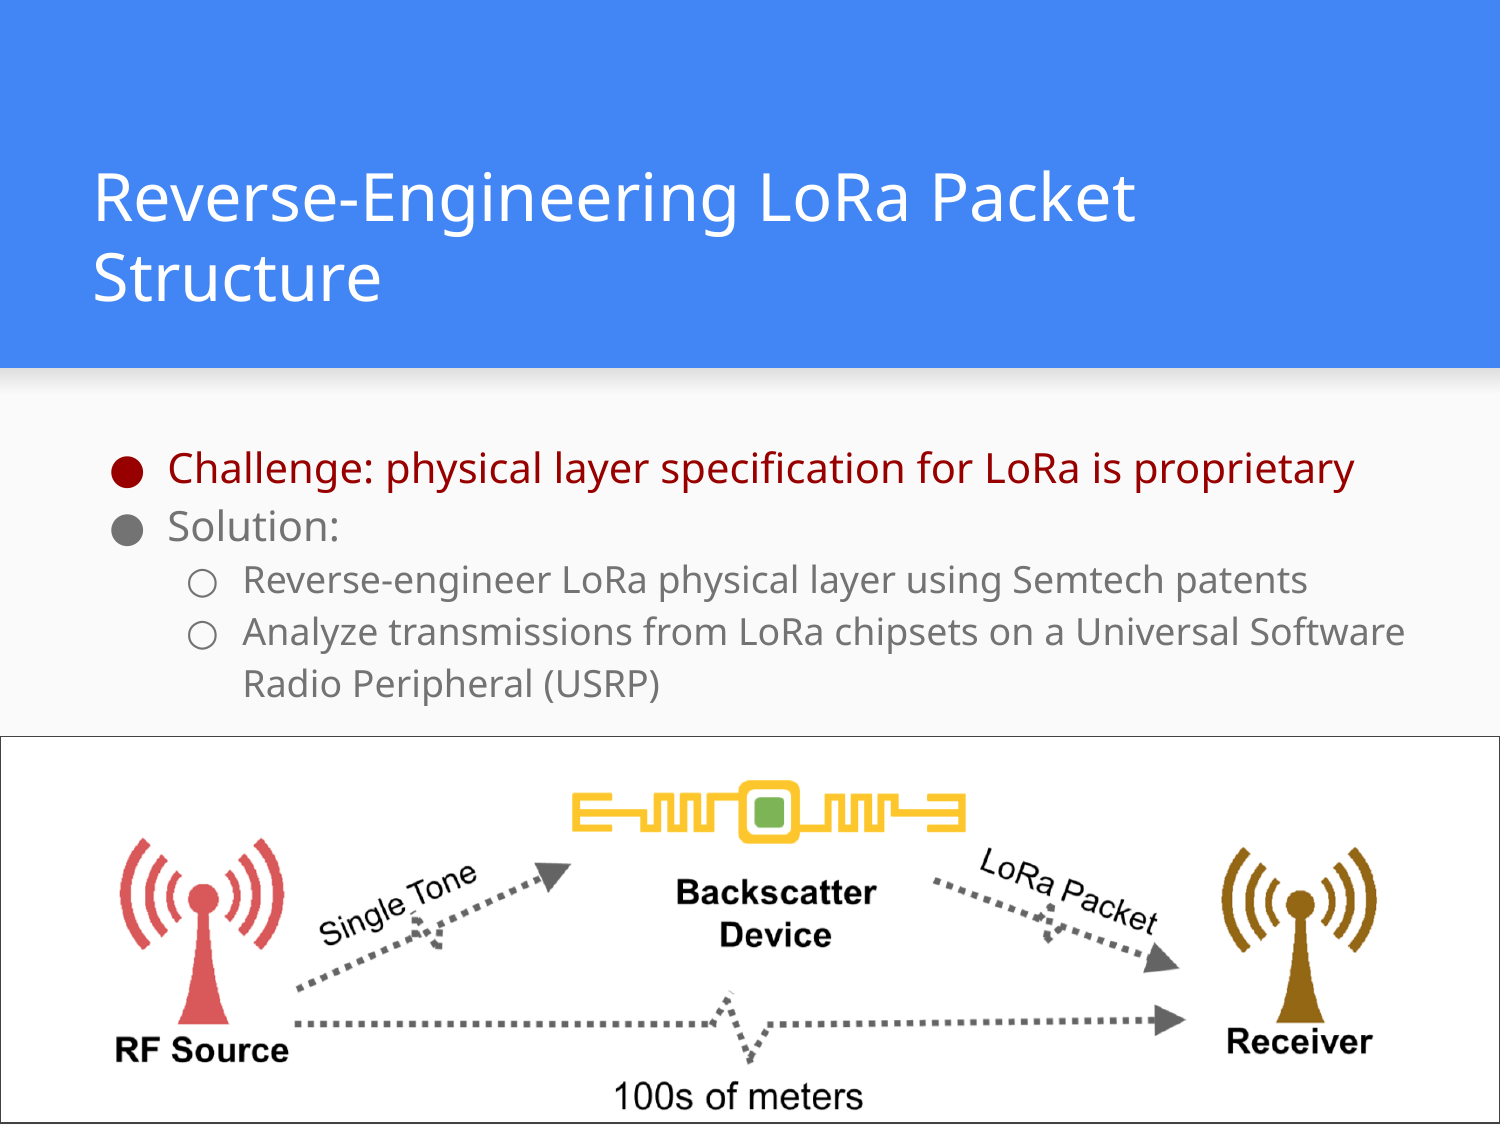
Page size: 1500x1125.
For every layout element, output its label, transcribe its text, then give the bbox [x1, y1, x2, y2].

title Reverse-Engineering LoRa Packet Structure [77, 161, 1427, 330]
list Challenge: physical layer specification for LoRa is proprietary Solution: Reverse-engineer LoRa physical layer using Semtech patents Analyze transmissions from LoRa chipsets on a Universal Software Radio Peripheral (USRP) [77, 419, 1427, 763]
picture [75, 763, 1425, 1114]
text_box [0, 736, 1500, 1124]
